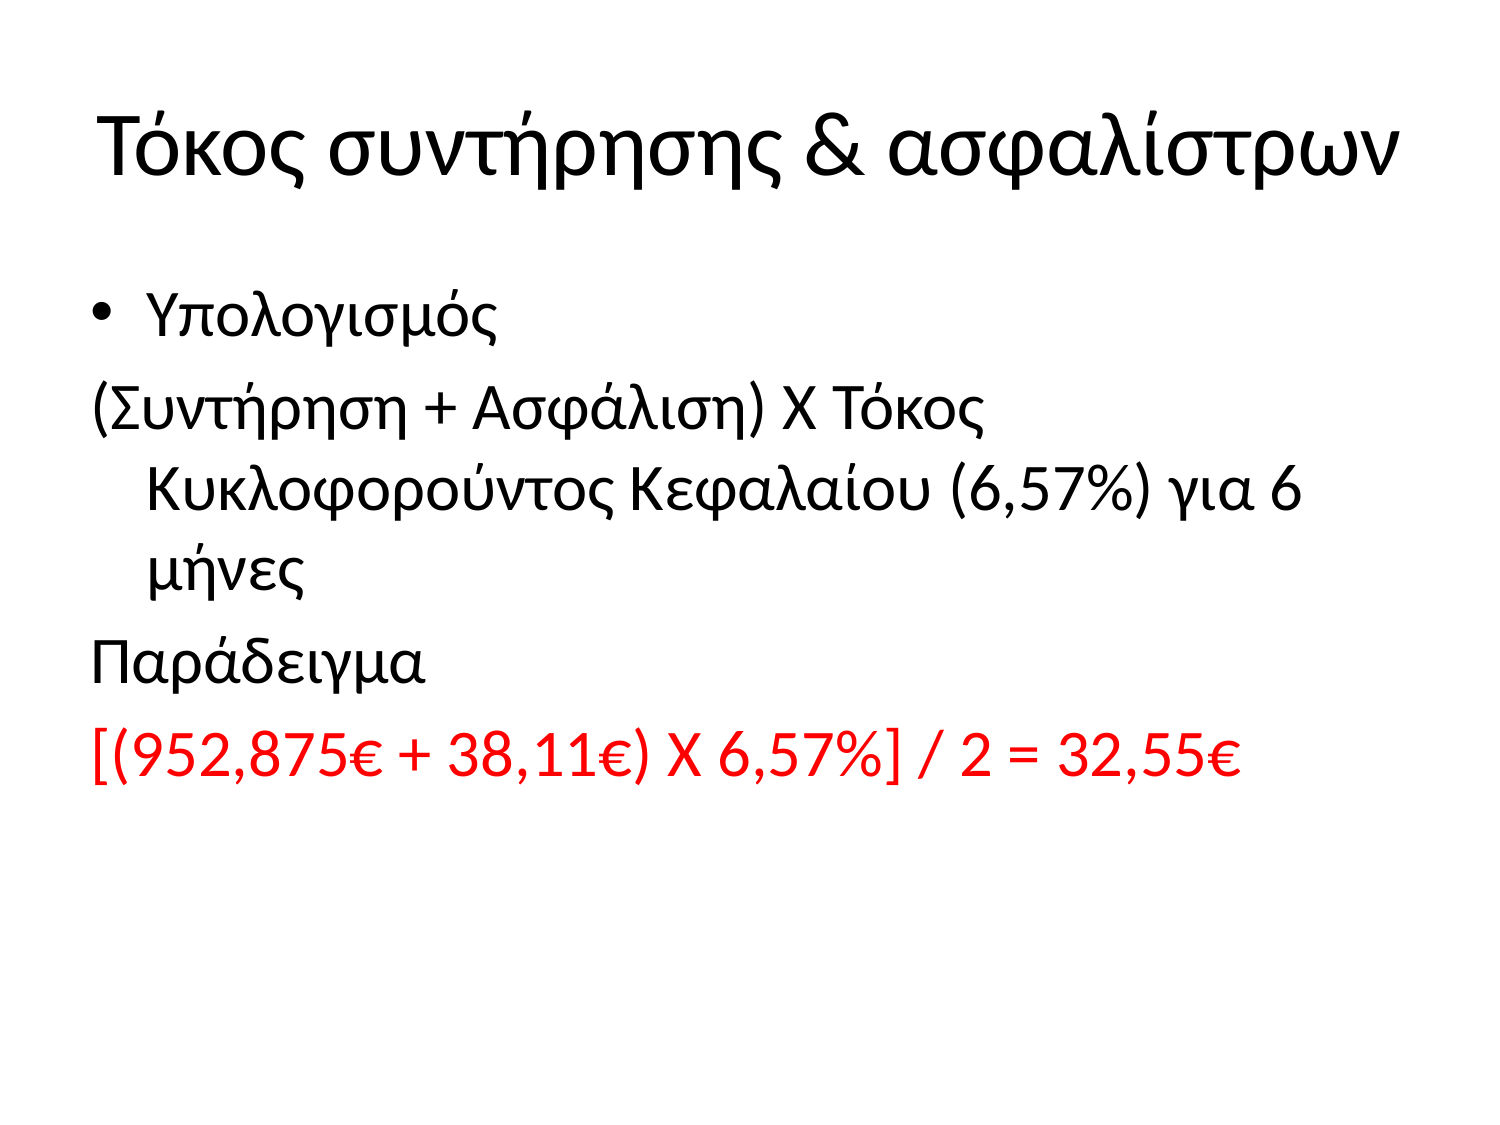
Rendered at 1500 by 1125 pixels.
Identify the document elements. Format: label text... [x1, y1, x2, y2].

list Υπολογισμός (Συντήρηση + Ασφάλιση) Χ Τόκος Κυκλοφορούντος Κεφαλαίου (6,57%) για 6 μήνες Παράδειγμα [(952,875€ + 38,11€) Χ 6,57%] / 2 = 32,55€ [75, 262, 1425, 1005]
title Τόκος συντήρησης & ασφαλίστρων [75, 45, 1425, 233]
